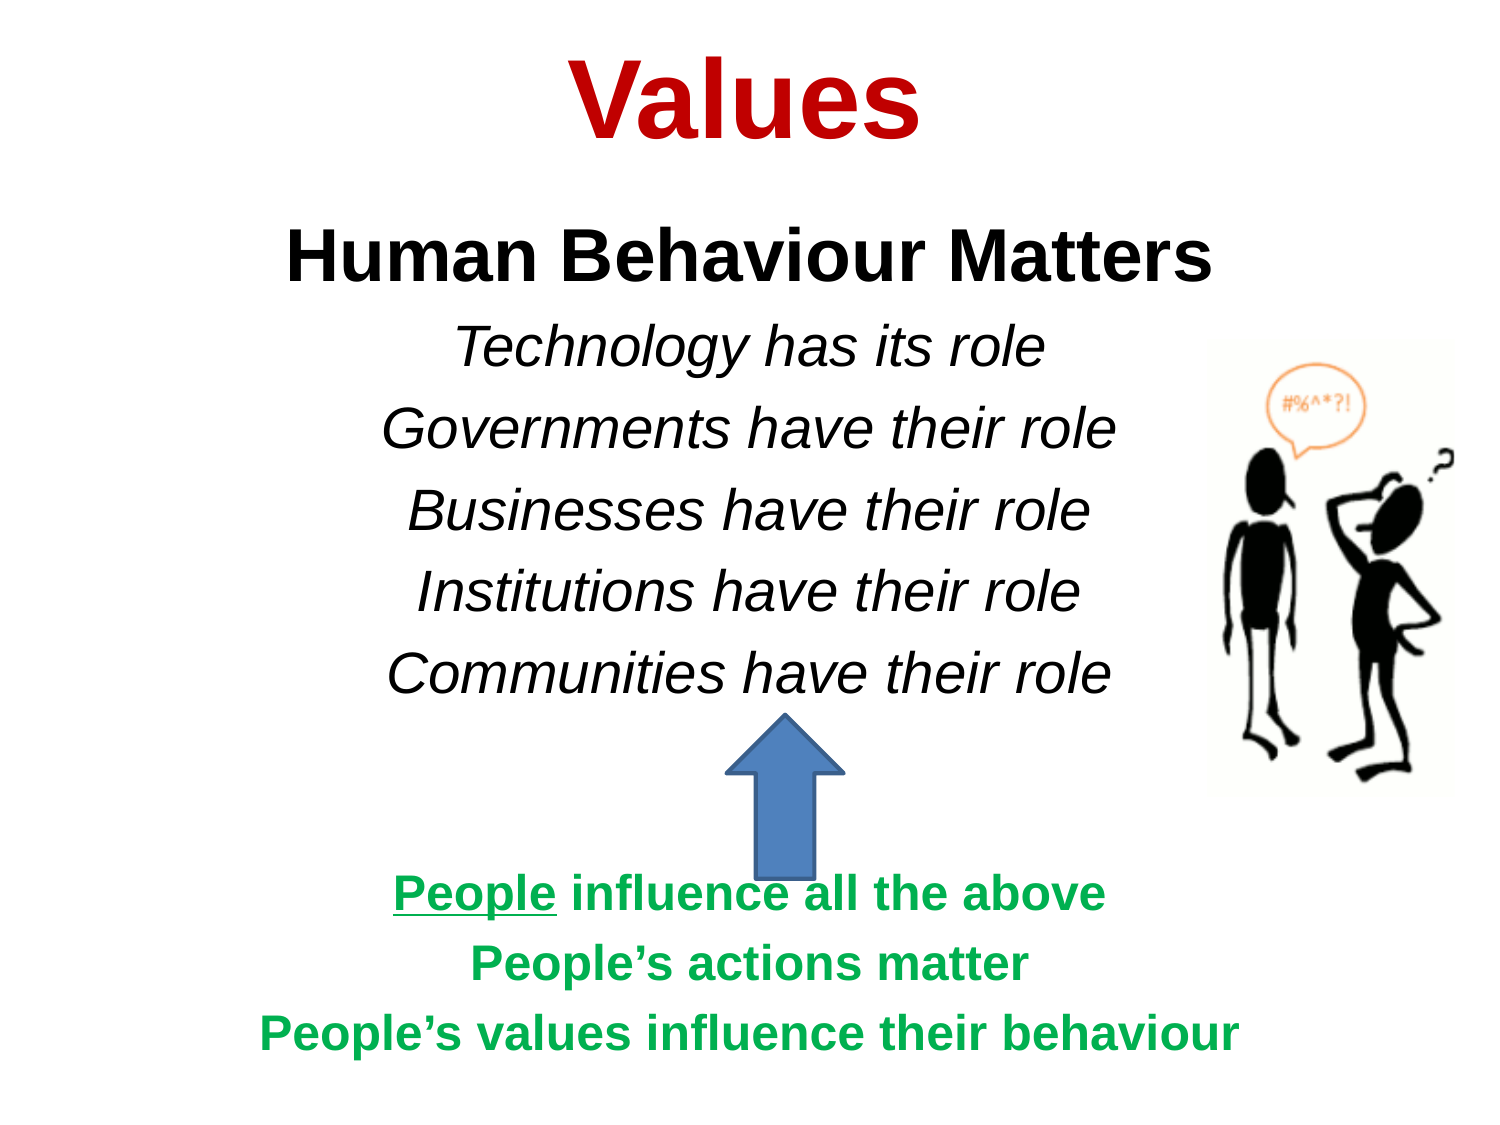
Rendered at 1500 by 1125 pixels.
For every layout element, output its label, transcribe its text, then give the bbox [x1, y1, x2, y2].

title Values [70, 0, 1421, 188]
text_box [724, 712, 846, 881]
picture [1206, 339, 1455, 798]
list Human Behaviour Matters Technology has its role Governments have their role Businesses have their role Institutions have their role Communities have their role People influence all the above People’s actions matter People’s values influence their behaviour [74, 198, 1426, 1079]
